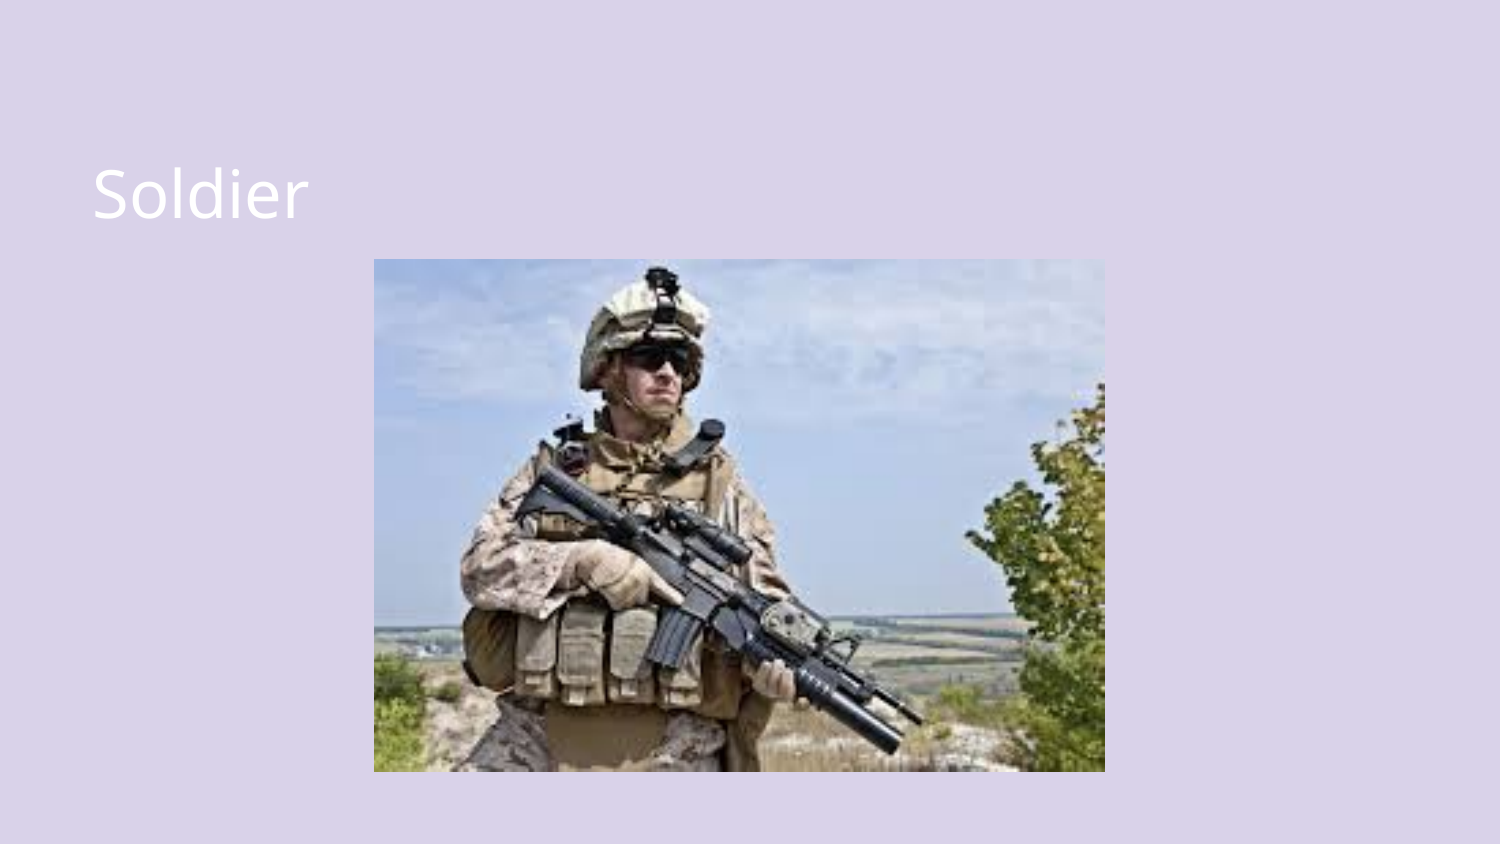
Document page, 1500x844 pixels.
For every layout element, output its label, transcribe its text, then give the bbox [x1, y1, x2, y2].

picture [373, 259, 1105, 773]
text_box Soldier [77, 121, 1427, 248]
